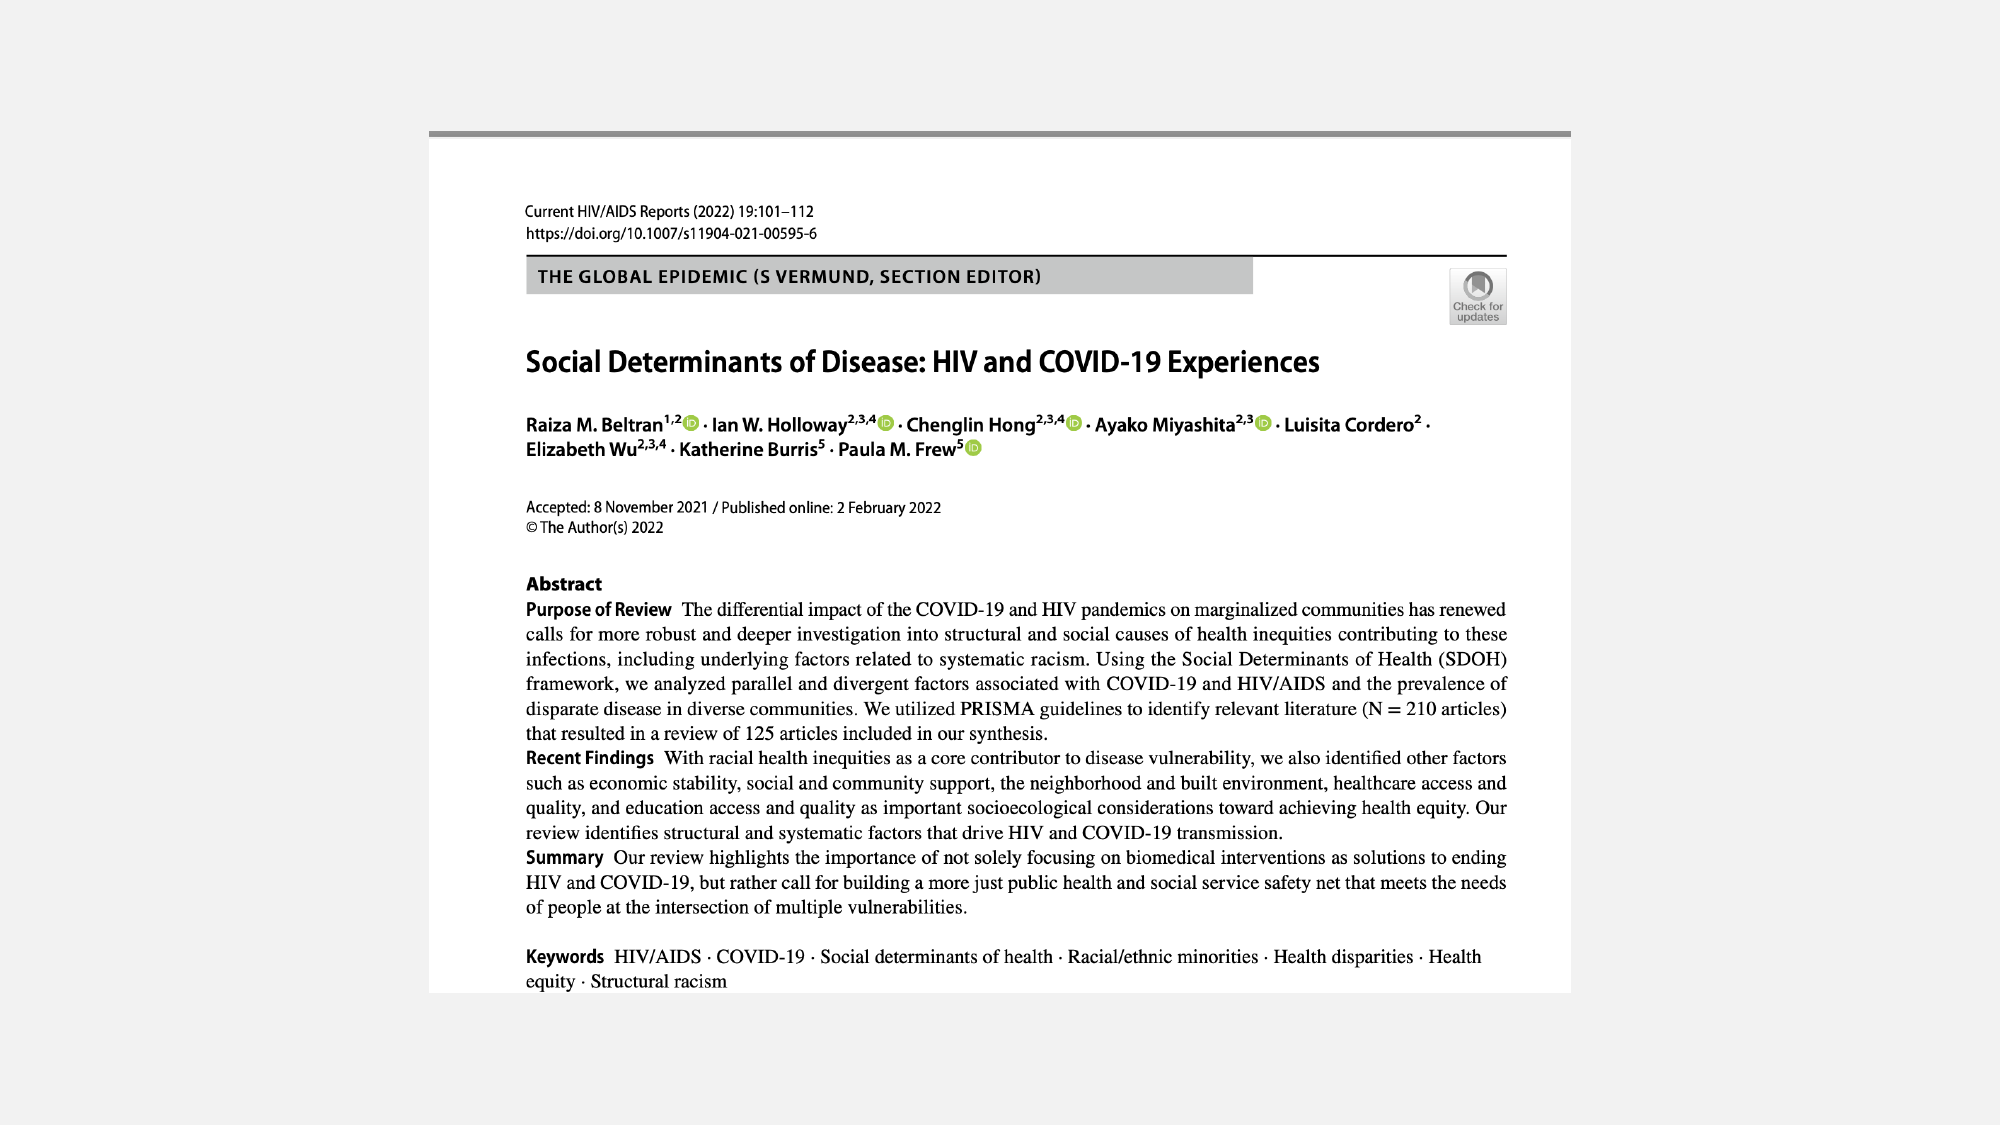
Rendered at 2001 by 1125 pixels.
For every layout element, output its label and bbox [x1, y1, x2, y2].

list [429, 131, 1571, 993]
